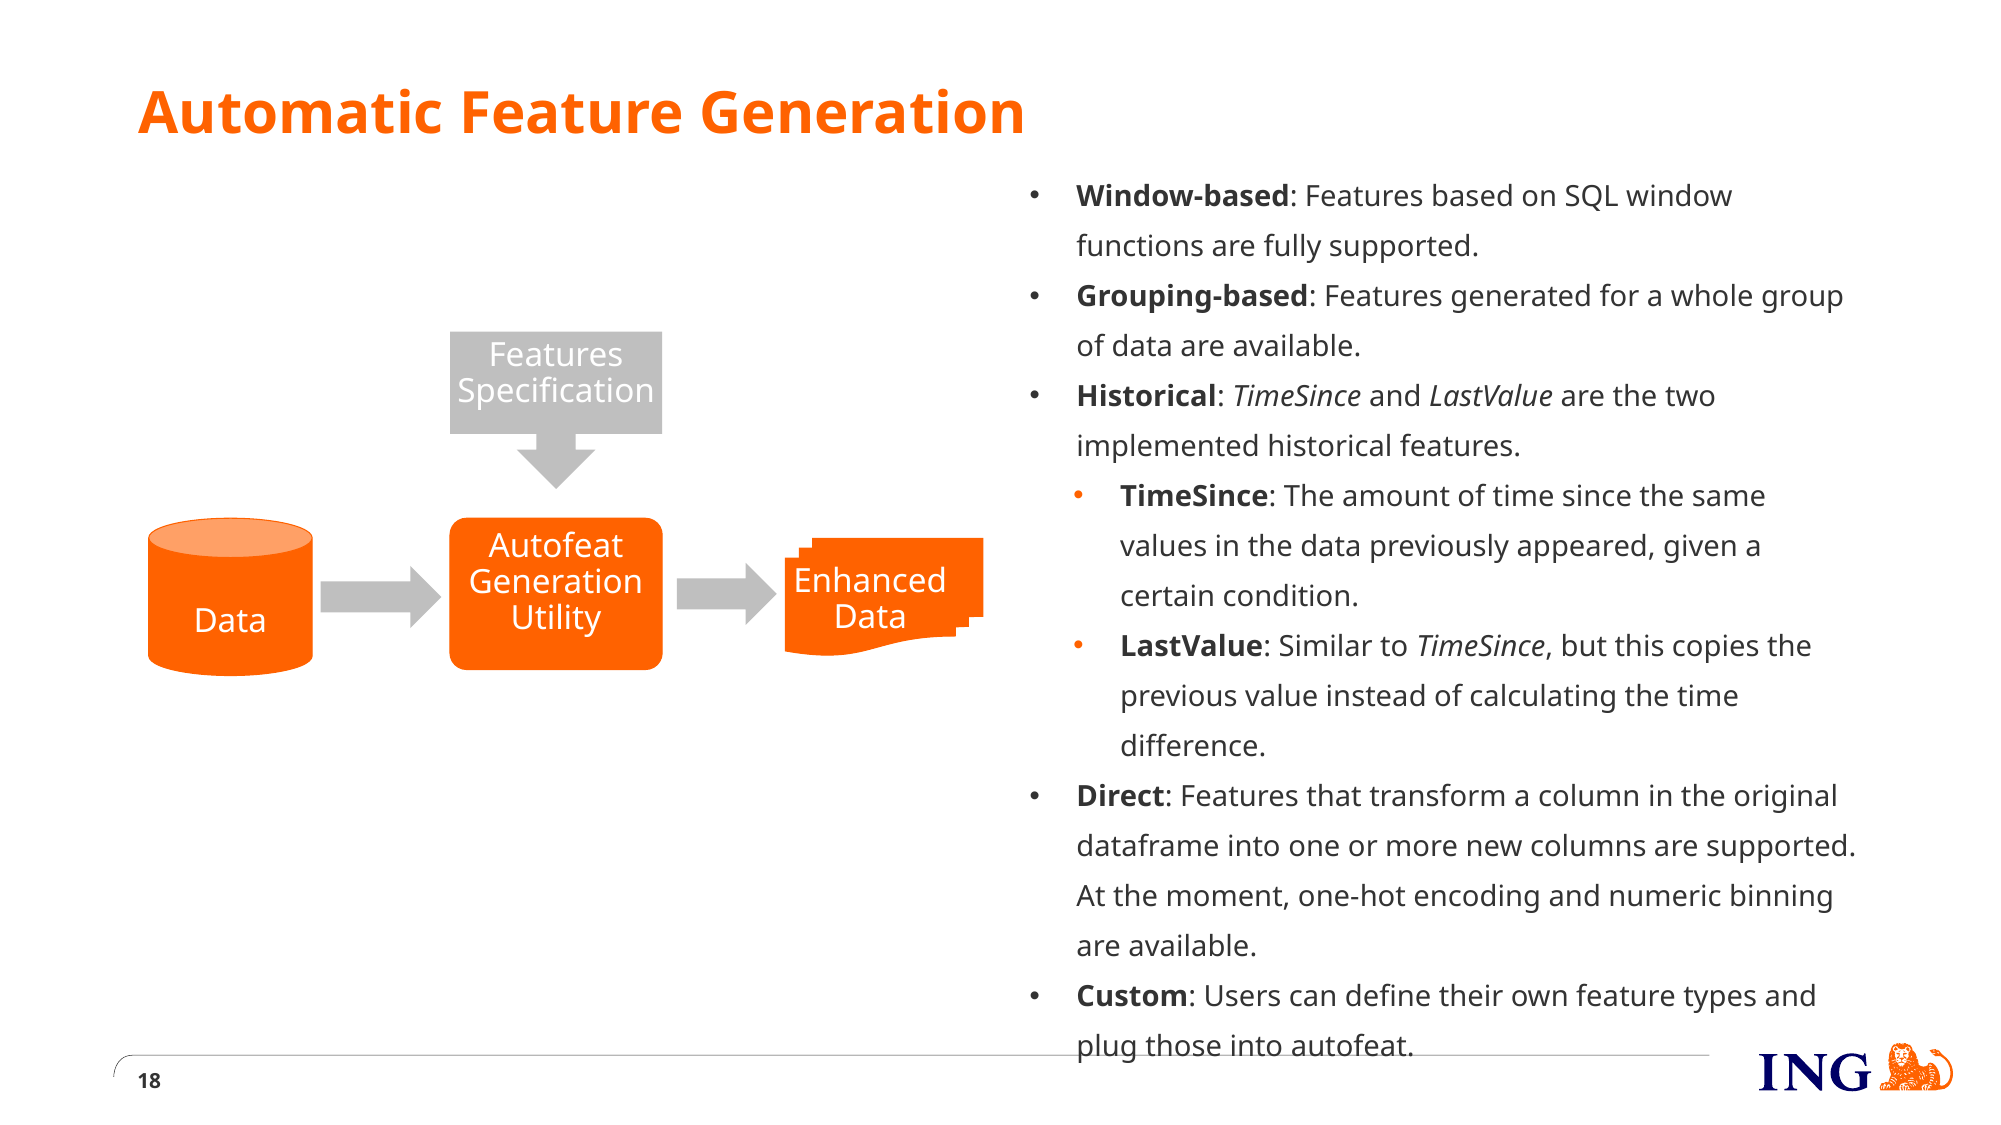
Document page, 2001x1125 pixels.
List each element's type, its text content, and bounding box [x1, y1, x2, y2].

text_box Autofeat Generation Utility [448, 517, 664, 671]
text_box [319, 563, 443, 631]
list Window-based: Features based on SQL window functions are fully supported. Grouping-based: Features generated for a whole group of data are available. Historical: TimeSince and LastValue are the two implemented historical features. TimeSince: The amount of time since the same values in the data previously appeared, given a certain condition. LastValue: Similar to TimeSince, but this copies the previous value instead of calculating the time difference. Direct: Features that transform a column in the original dataframe into one or more new columns are supported. At the moment, one-hot encoding and numeric binning are available. Custom: Users can define their own feature types and plug those into autofeat. [1029, 187, 1860, 970]
text_box Enhanced Data [784, 537, 984, 657]
slide_number 18 [137, 1066, 219, 1097]
title Automatic Feature Generation [138, 46, 1860, 187]
text_box [675, 560, 779, 628]
text_box Features Specification [448, 330, 664, 491]
text_box Data [147, 517, 314, 677]
